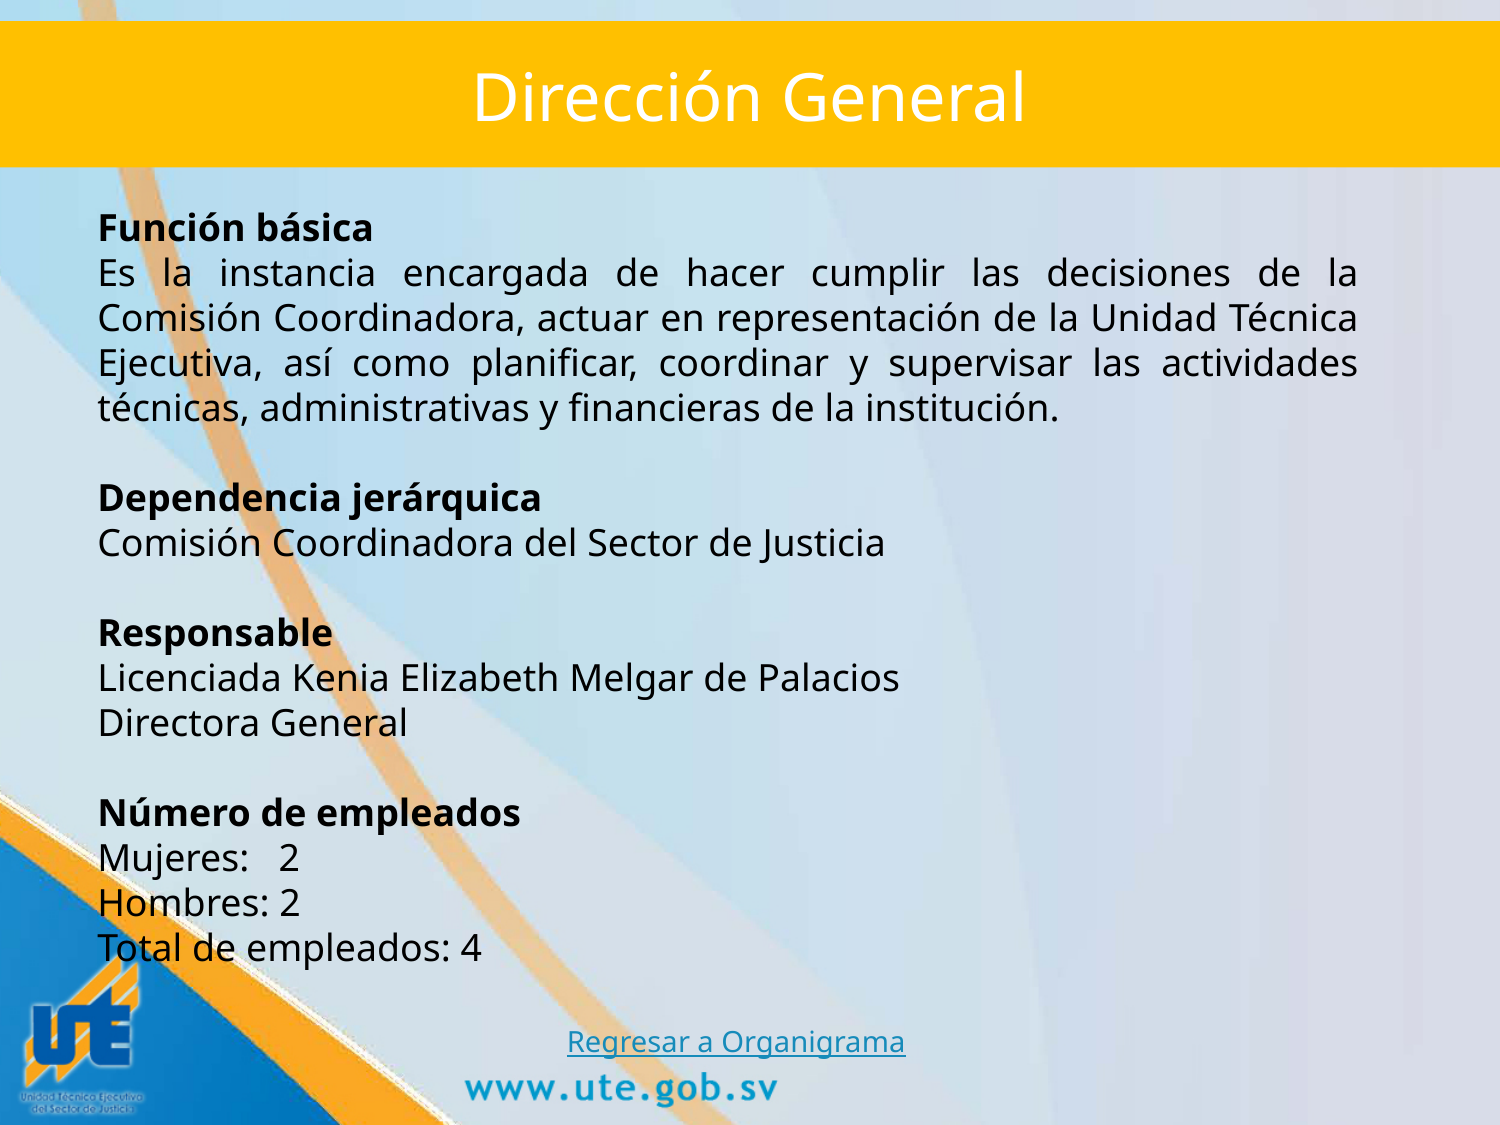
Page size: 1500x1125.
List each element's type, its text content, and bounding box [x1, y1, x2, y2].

text_box Regresar a Organigrama [501, 1016, 972, 1071]
picture [0, 168, 1500, 1125]
picture [0, 0, 1500, 20]
title Dirección General [0, 20, 1500, 168]
text_box Función básica Es la instancia encargada de hacer cumplir las decisiones de la Comisión Coordinadora, actuar en representación de la Unidad Técnica Ejecutiva, así como planificar, coordinar y supervisar las actividades técnicas, administrativas y financieras de la institución. Dependencia jerárquica Comisión Coordinadora del Sector de Justicia Responsable Licenciada Kenia Elizabeth Melgar de Palacios Directora General Número de empleados Mujeres: 2 Hombres: 2 Total de empleados: 4 [82, 196, 1375, 977]
